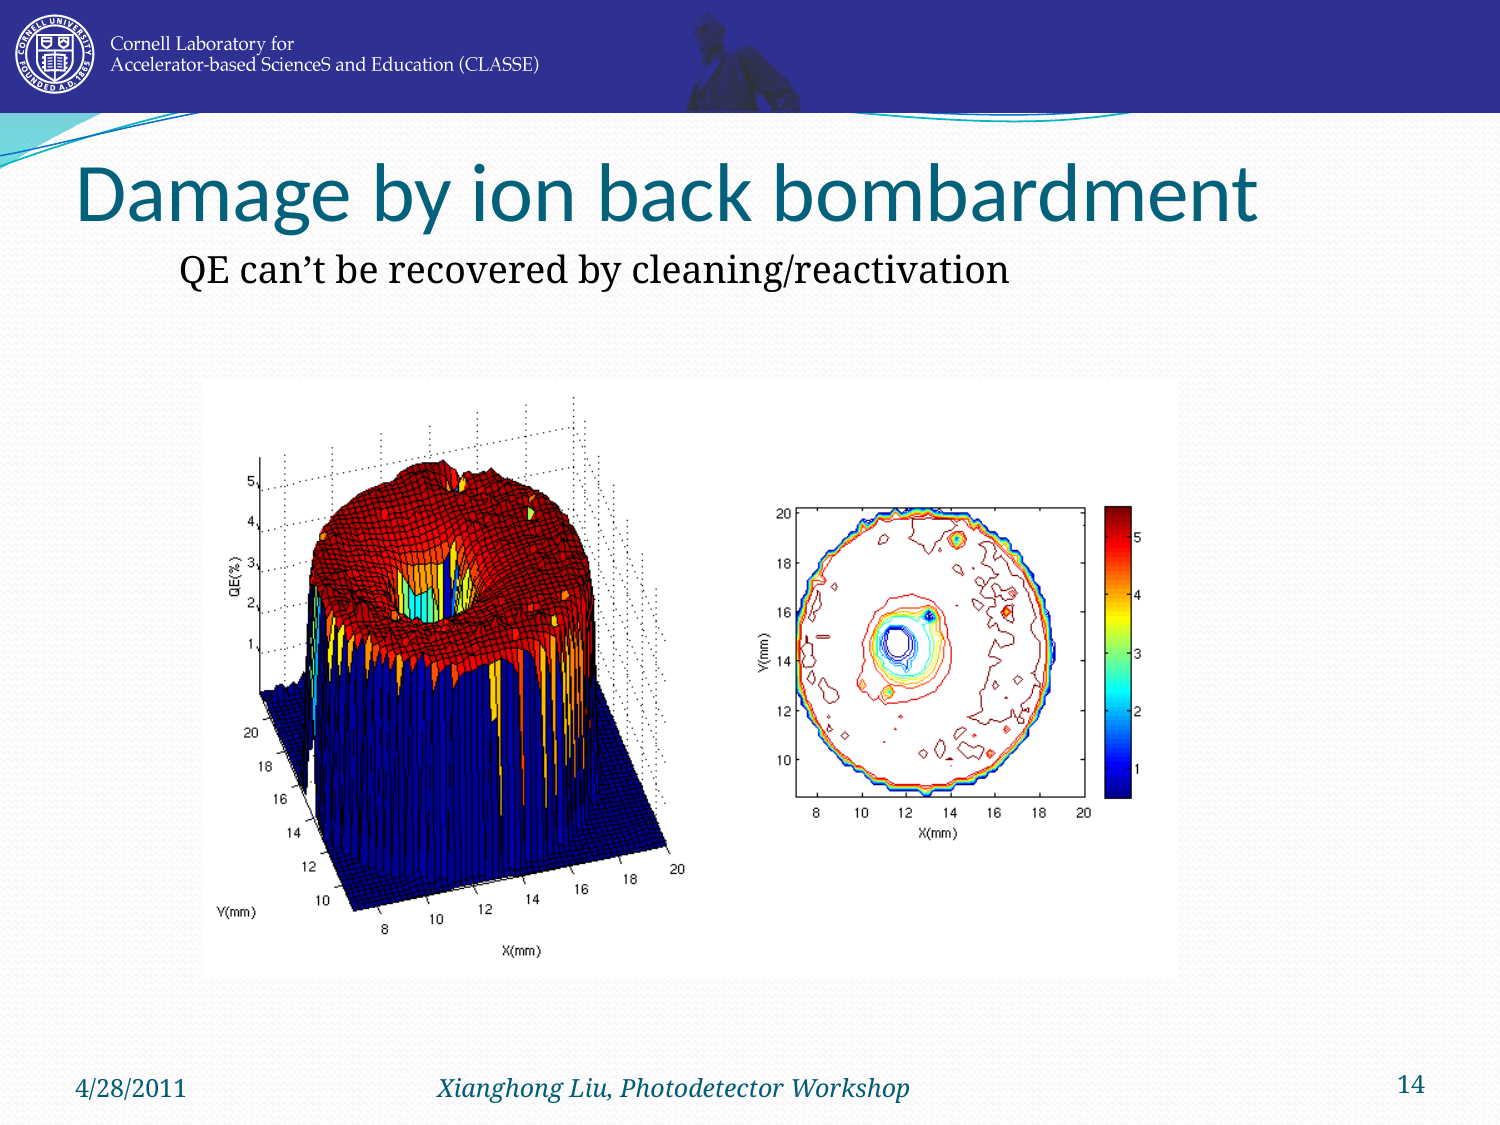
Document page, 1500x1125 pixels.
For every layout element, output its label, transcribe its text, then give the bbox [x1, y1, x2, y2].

title Damage by ion back bombardment [75, 115, 1408, 239]
picture [202, 378, 1178, 978]
picture [0, 0, 1500, 113]
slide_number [75, 1042, 425, 1103]
slide_number 14 [1299, 1042, 1425, 1103]
text_box QE can’t be recovered by cleaning/reactivation [163, 238, 1026, 299]
footer Xianghong Liu, Photodetector Workshop [437, 1042, 988, 1103]
